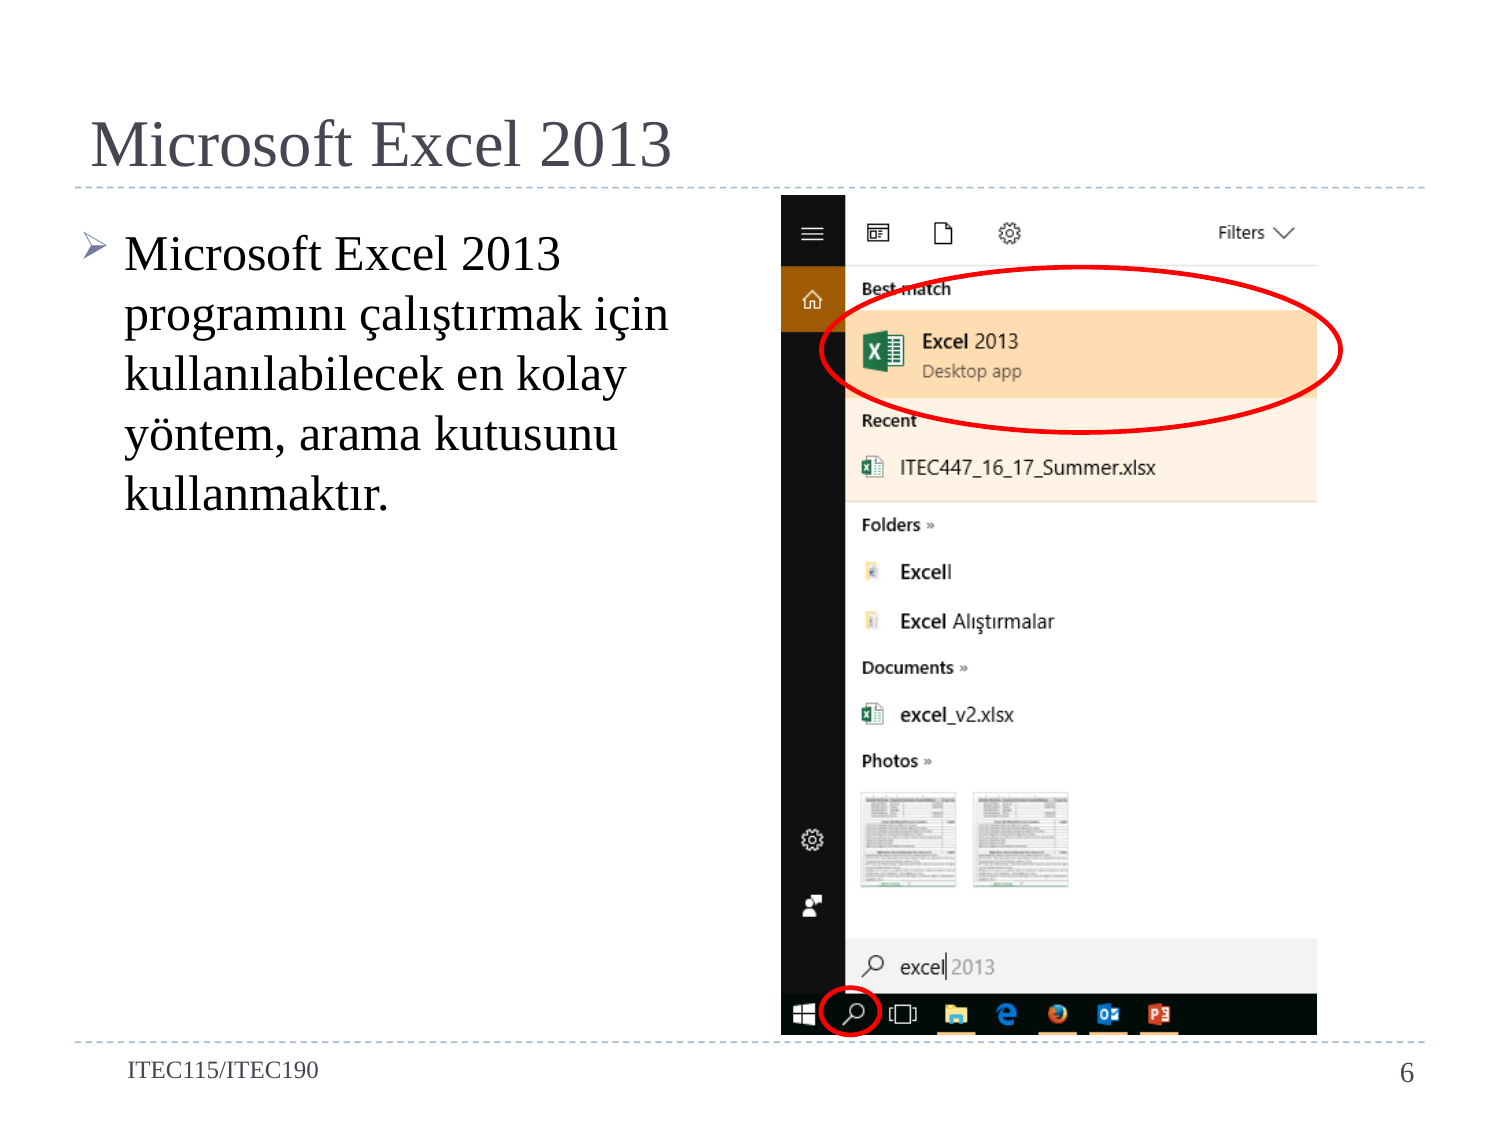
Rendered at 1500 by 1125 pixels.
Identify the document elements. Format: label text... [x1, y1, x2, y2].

picture [781, 195, 1318, 1035]
text_box [1323, 317, 1343, 382]
list Microsoft Excel 2013 programını çalıştırmak için kullanılabilecek en kolay yöntem, arama kutusunu kullanmaktır. [64, 213, 775, 1024]
footer ITEC115/ITEC190 [112, 1045, 1352, 1106]
title Microsoft Excel 2013 [75, 24, 1425, 188]
slide_number 6 [1352, 1045, 1430, 1106]
